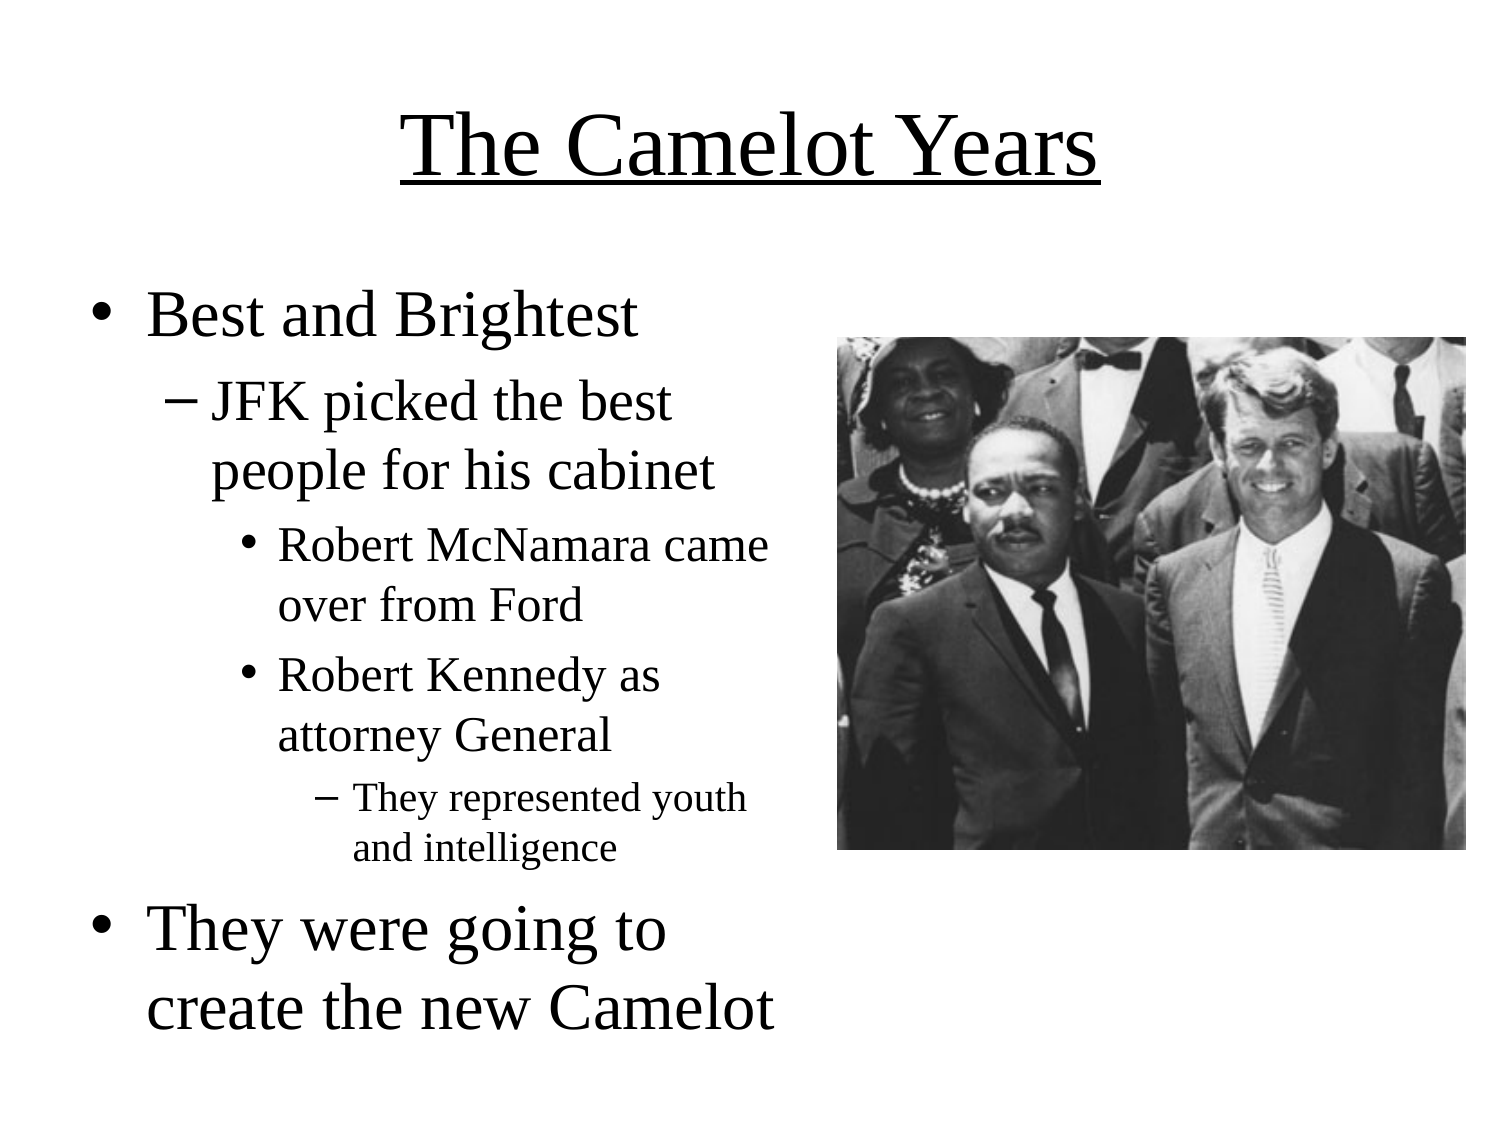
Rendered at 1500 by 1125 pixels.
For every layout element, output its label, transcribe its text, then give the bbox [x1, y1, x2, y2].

title The Camelot Years [75, 45, 1425, 233]
list Best and Brightest JFK picked the best people for his cabinet Robert McNamara came over from Ford Robert Kennedy as attorney General They represented youth and intelligence They were going to create the new Camelot [75, 262, 825, 1005]
picture [837, 337, 1466, 851]
